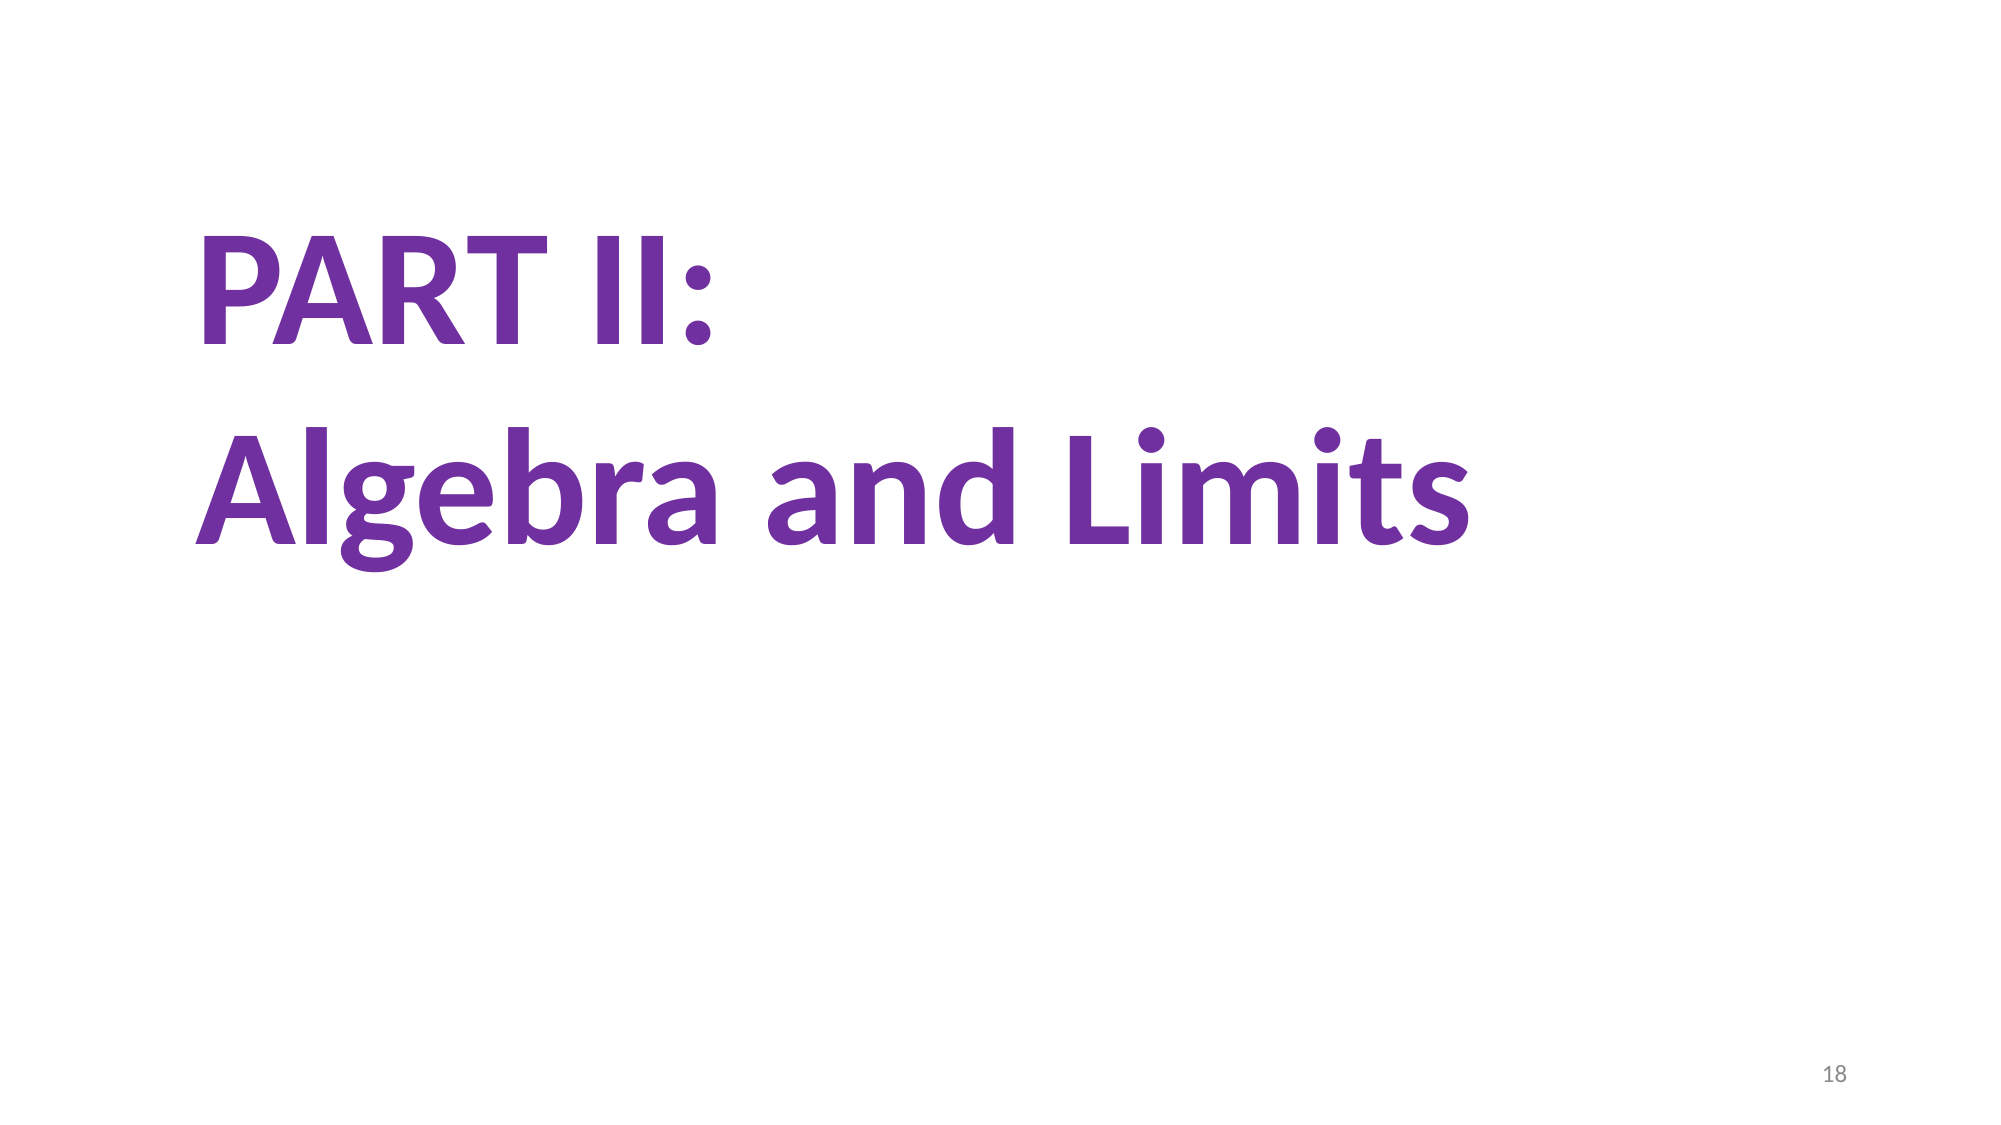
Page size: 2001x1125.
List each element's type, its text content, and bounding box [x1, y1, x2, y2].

slide_number 18 [1412, 1042, 1863, 1103]
text_box PART II: Algebra and Limits [180, 170, 1850, 785]
